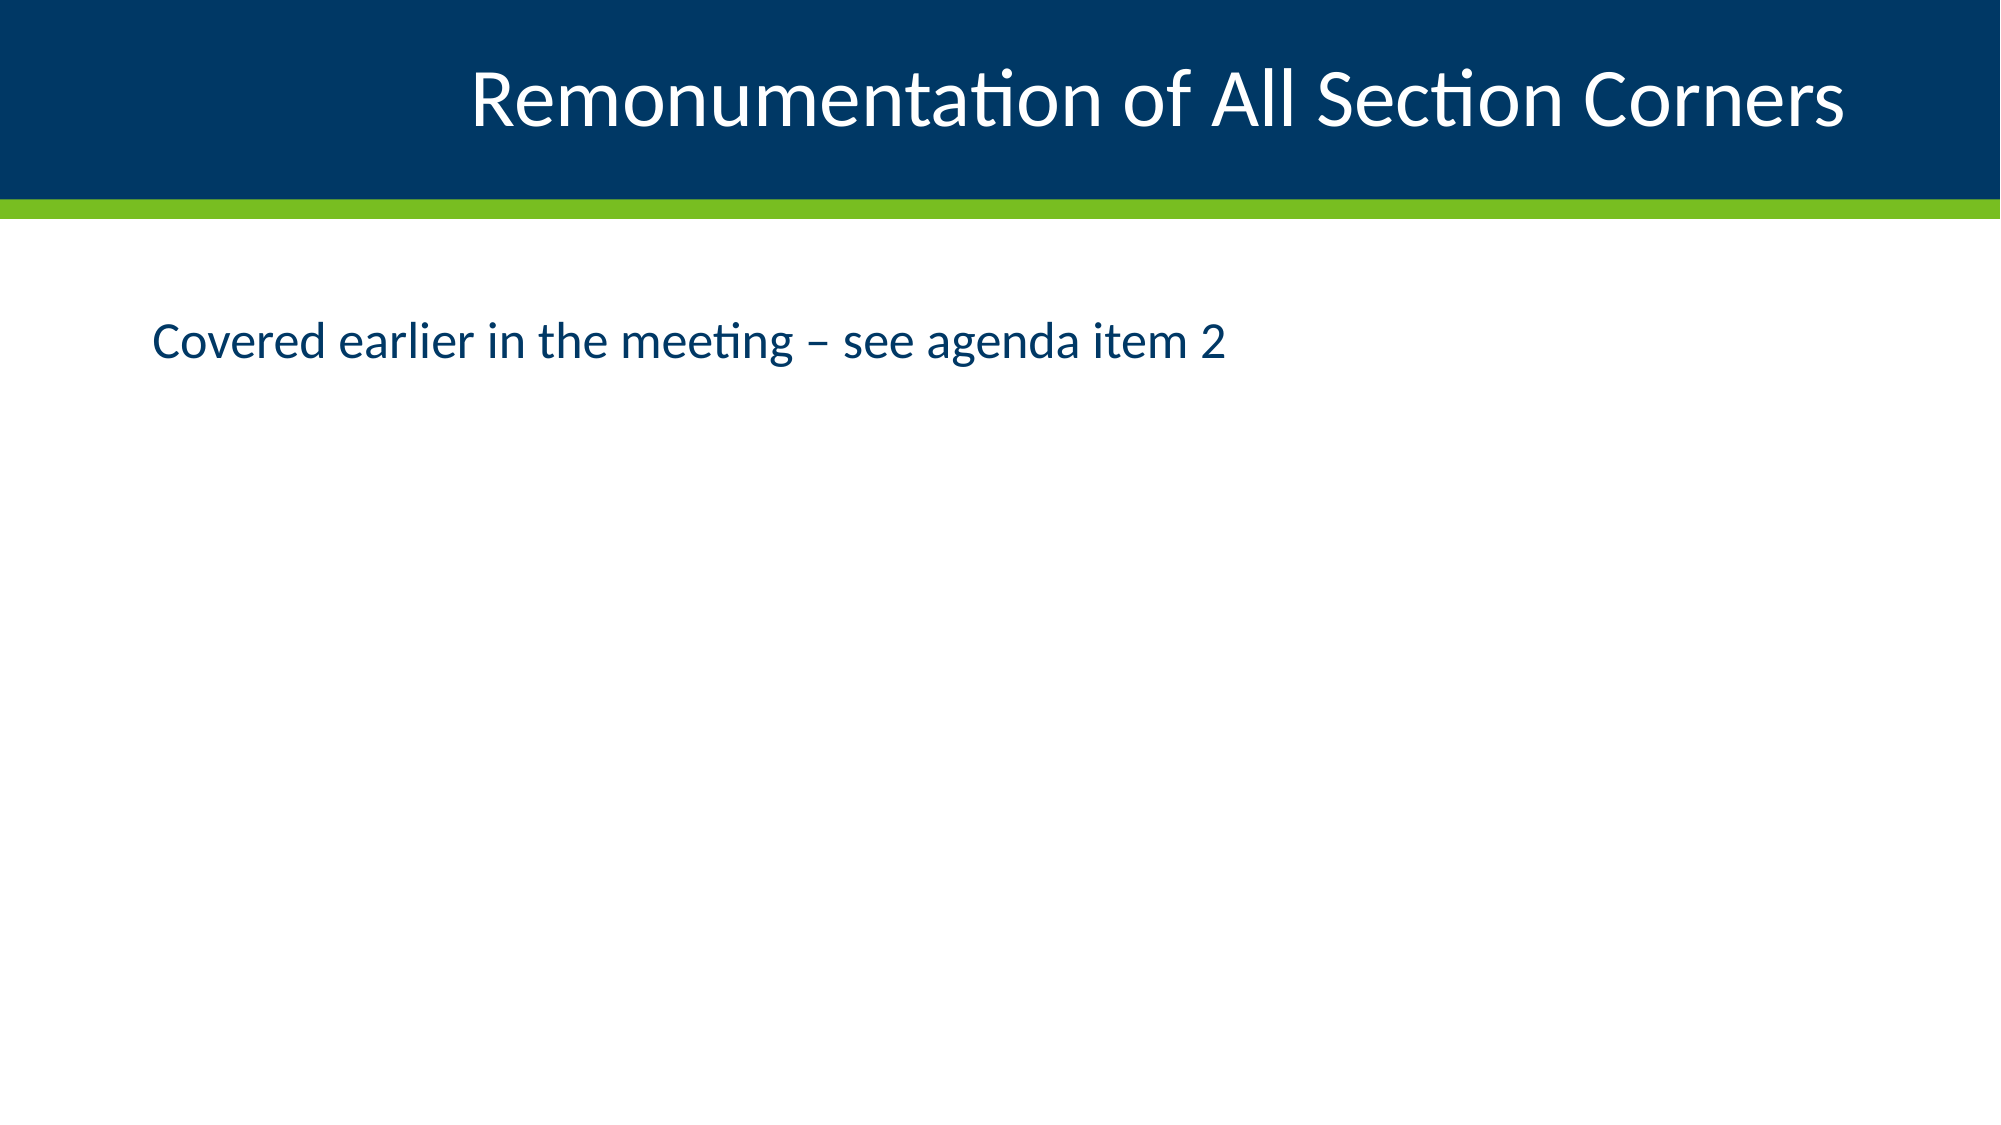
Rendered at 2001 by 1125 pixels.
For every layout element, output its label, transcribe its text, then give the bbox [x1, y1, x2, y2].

title Remonumentation of All Section Corners [137, 24, 1863, 175]
list Covered earlier in the meeting – see agenda item 2 [137, 299, 1863, 1014]
